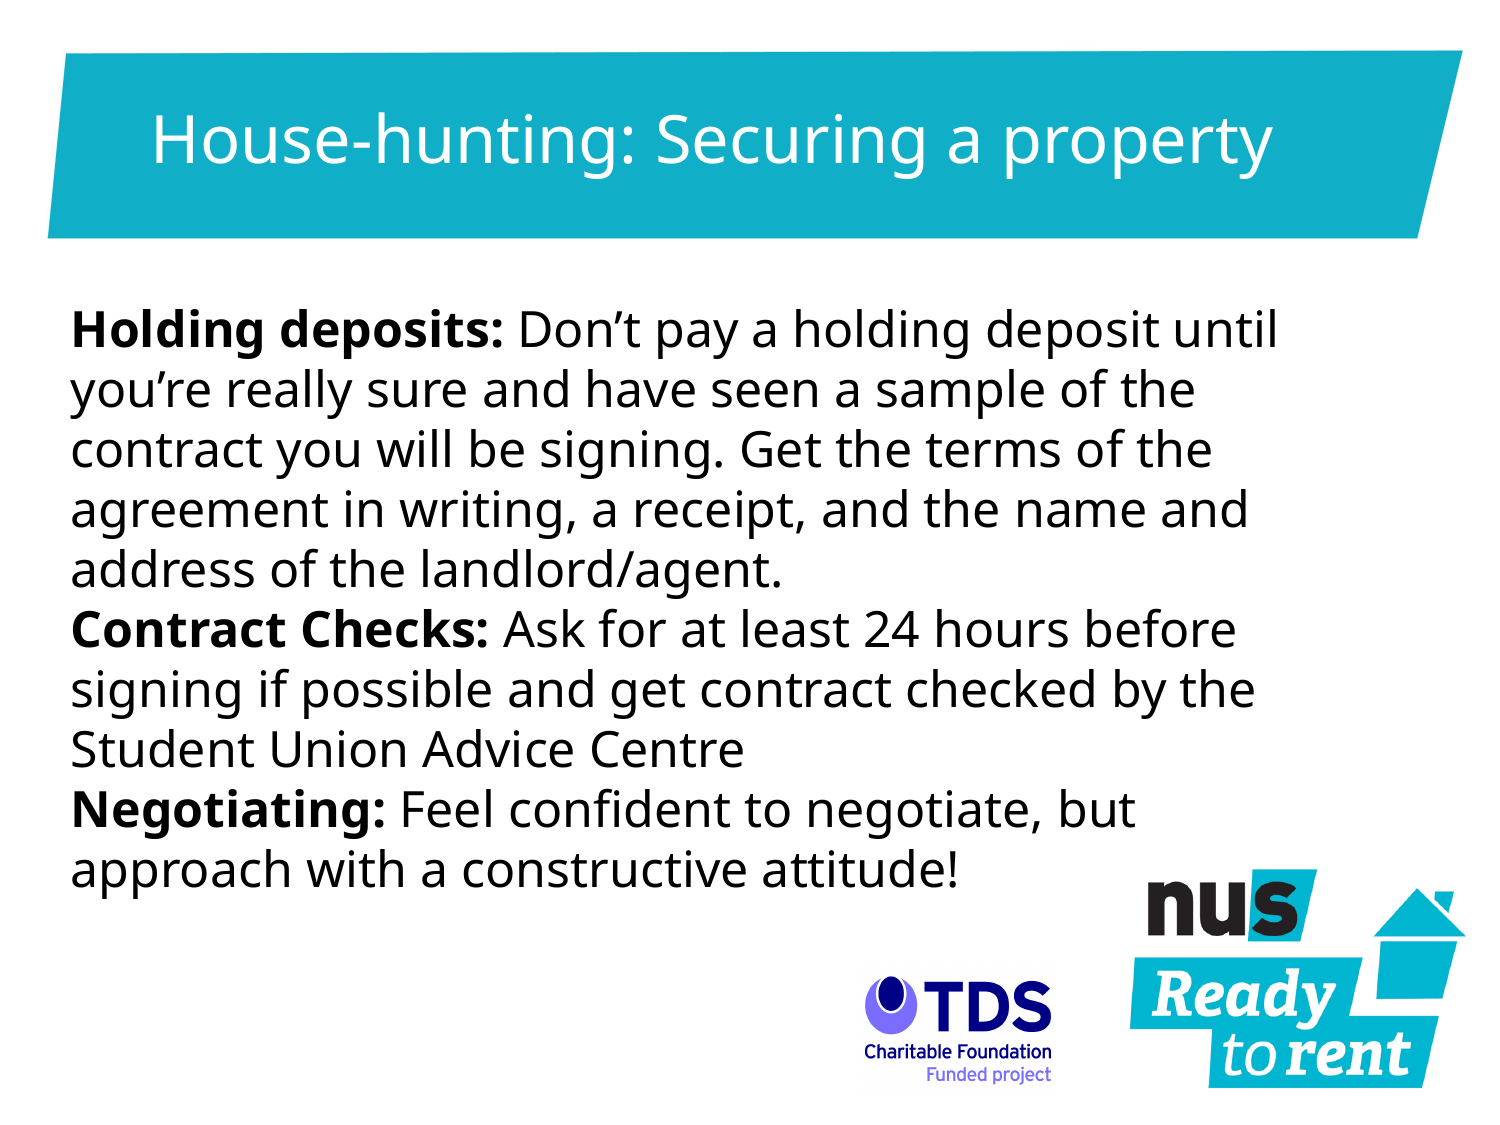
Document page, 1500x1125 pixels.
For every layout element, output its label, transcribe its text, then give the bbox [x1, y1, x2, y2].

text_box House-hunting: Securing a property [135, 90, 1447, 256]
picture [2, 0, 1500, 1125]
text_box Holding deposits: Don’t pay a holding deposit until you’re really sure and have seen a sample of the contract you will be signing. Get the terms of the agreement in writing, a receipt, and the name and address of the landlord/agent. Contract Checks: Ask for at least 24 hours before signing if possible and get contract checked by the Student Union Advice Centre Negotiating: Feel confident to negotiate, but approach with a constructive attitude! [55, 290, 1368, 468]
